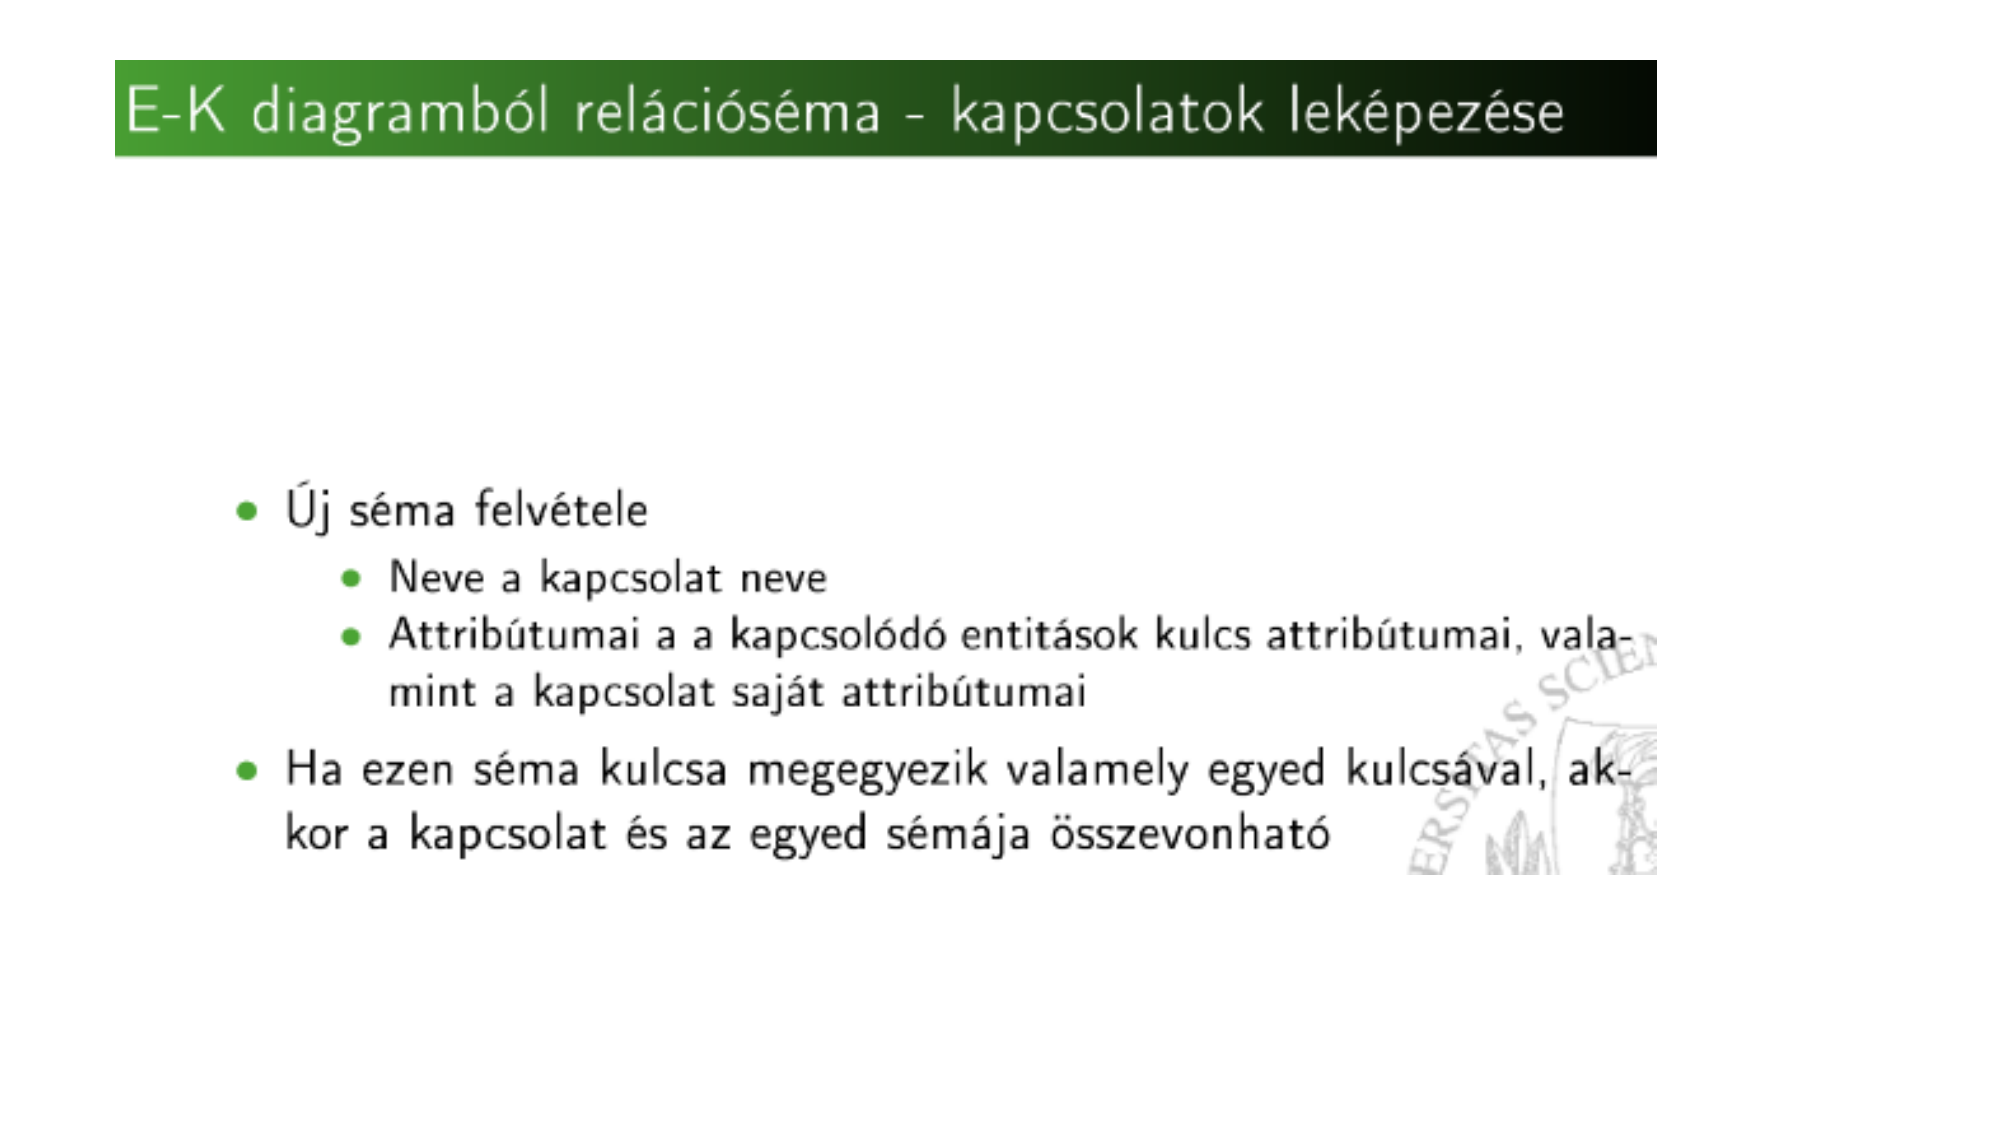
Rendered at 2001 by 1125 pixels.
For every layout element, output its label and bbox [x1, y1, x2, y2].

picture [115, 60, 1657, 875]
